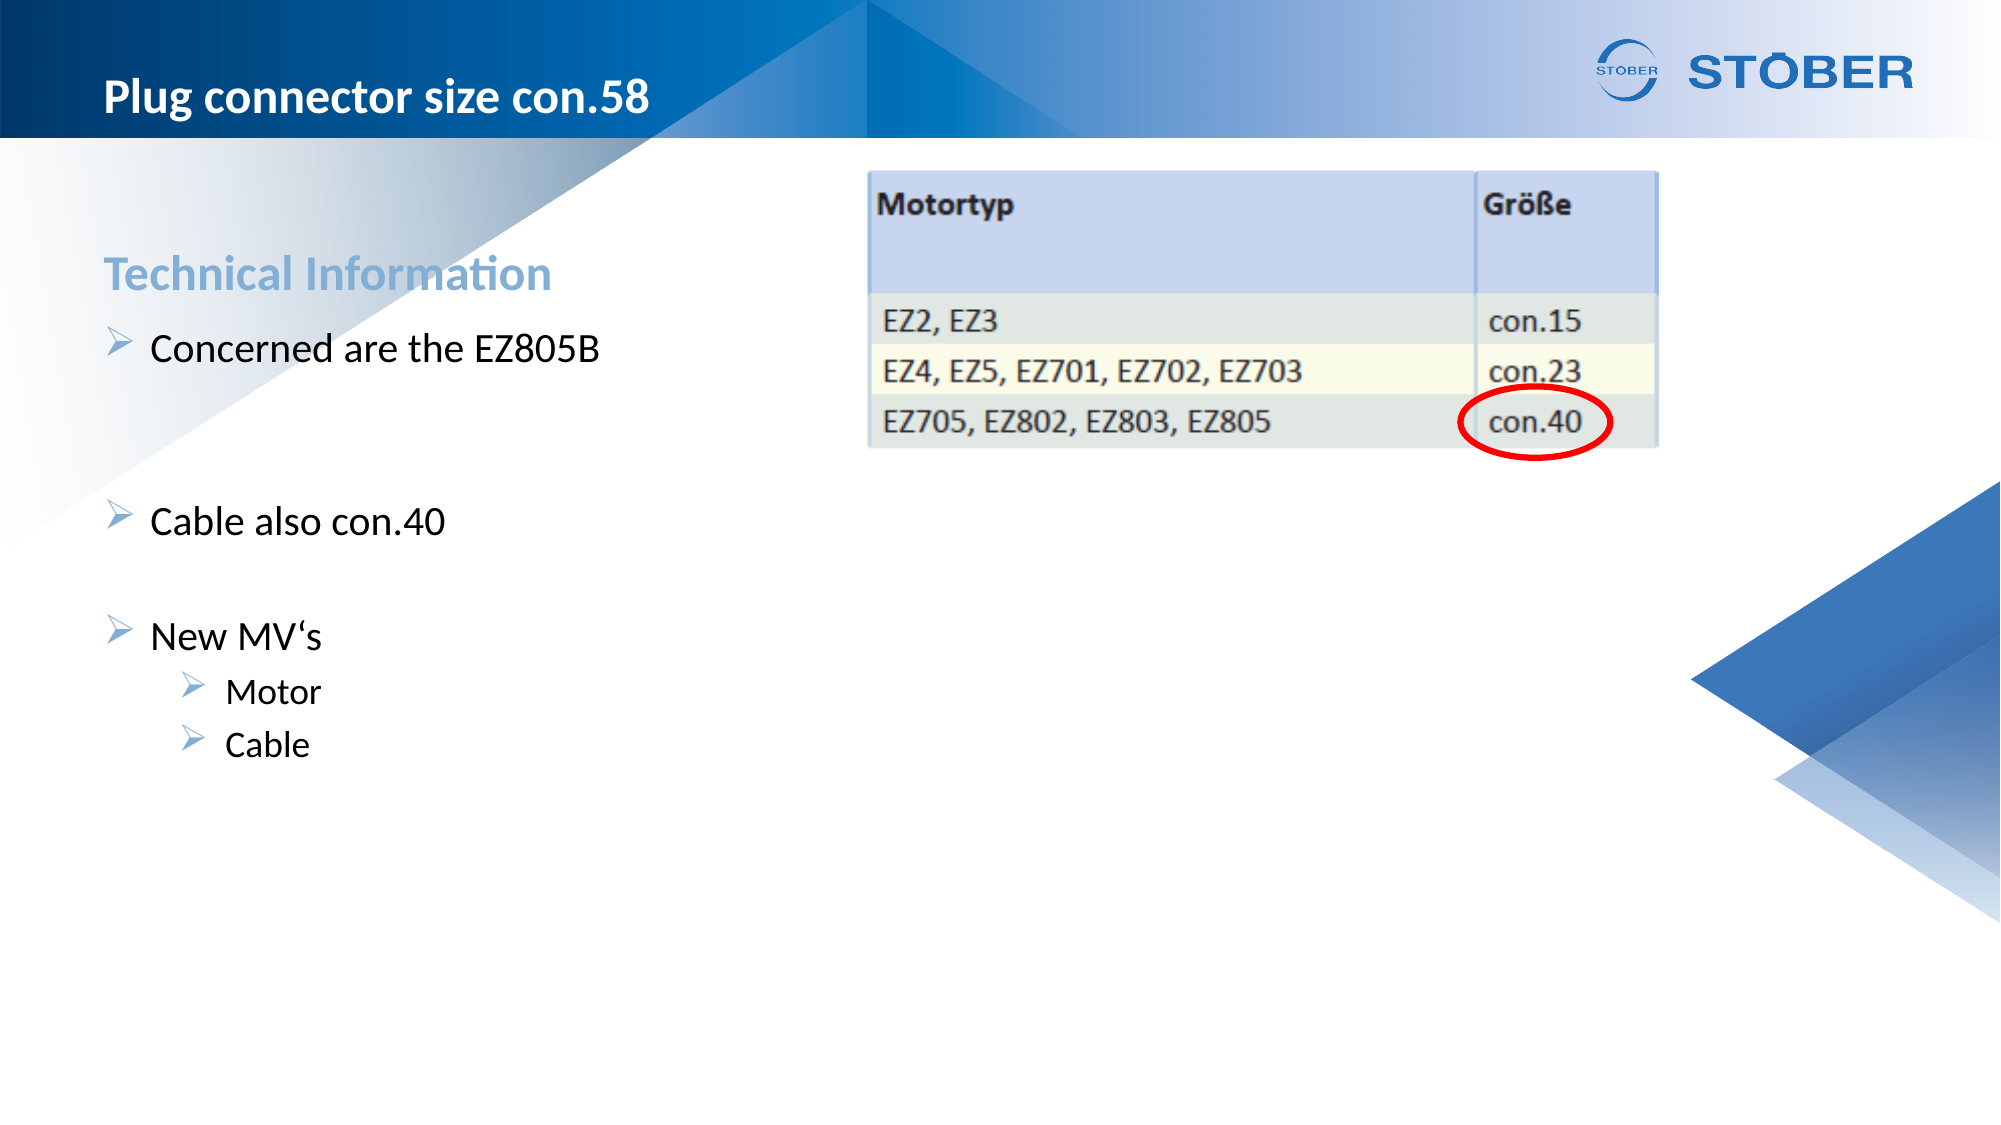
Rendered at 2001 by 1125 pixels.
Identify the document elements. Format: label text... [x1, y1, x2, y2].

title Plug connector size con.58 [88, 59, 1399, 135]
picture [858, 157, 1659, 455]
text_box [1501, 455, 1570, 459]
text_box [1690, 481, 2000, 924]
text_box Technical Information Concerned are the EZ805B Cable also con.40 New MV‘s Motor Cable [88, 240, 1920, 1104]
picture [0, 0, 2000, 138]
